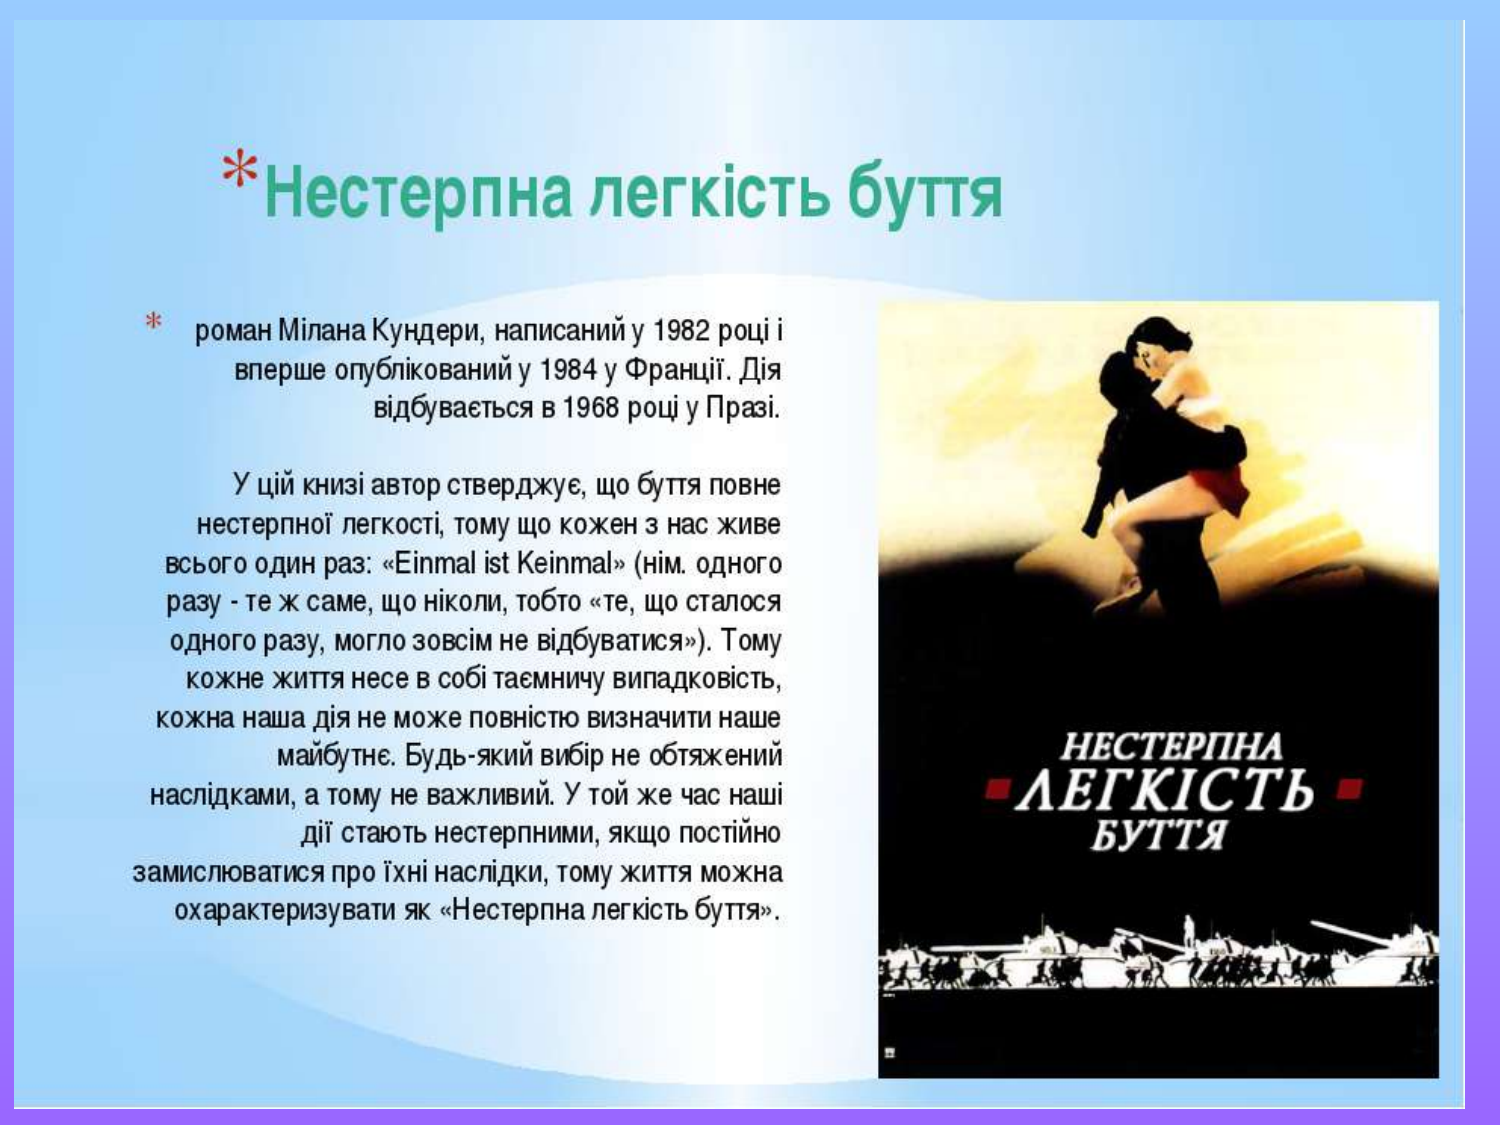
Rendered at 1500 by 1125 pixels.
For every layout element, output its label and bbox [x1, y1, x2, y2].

list [14, 20, 1466, 1109]
